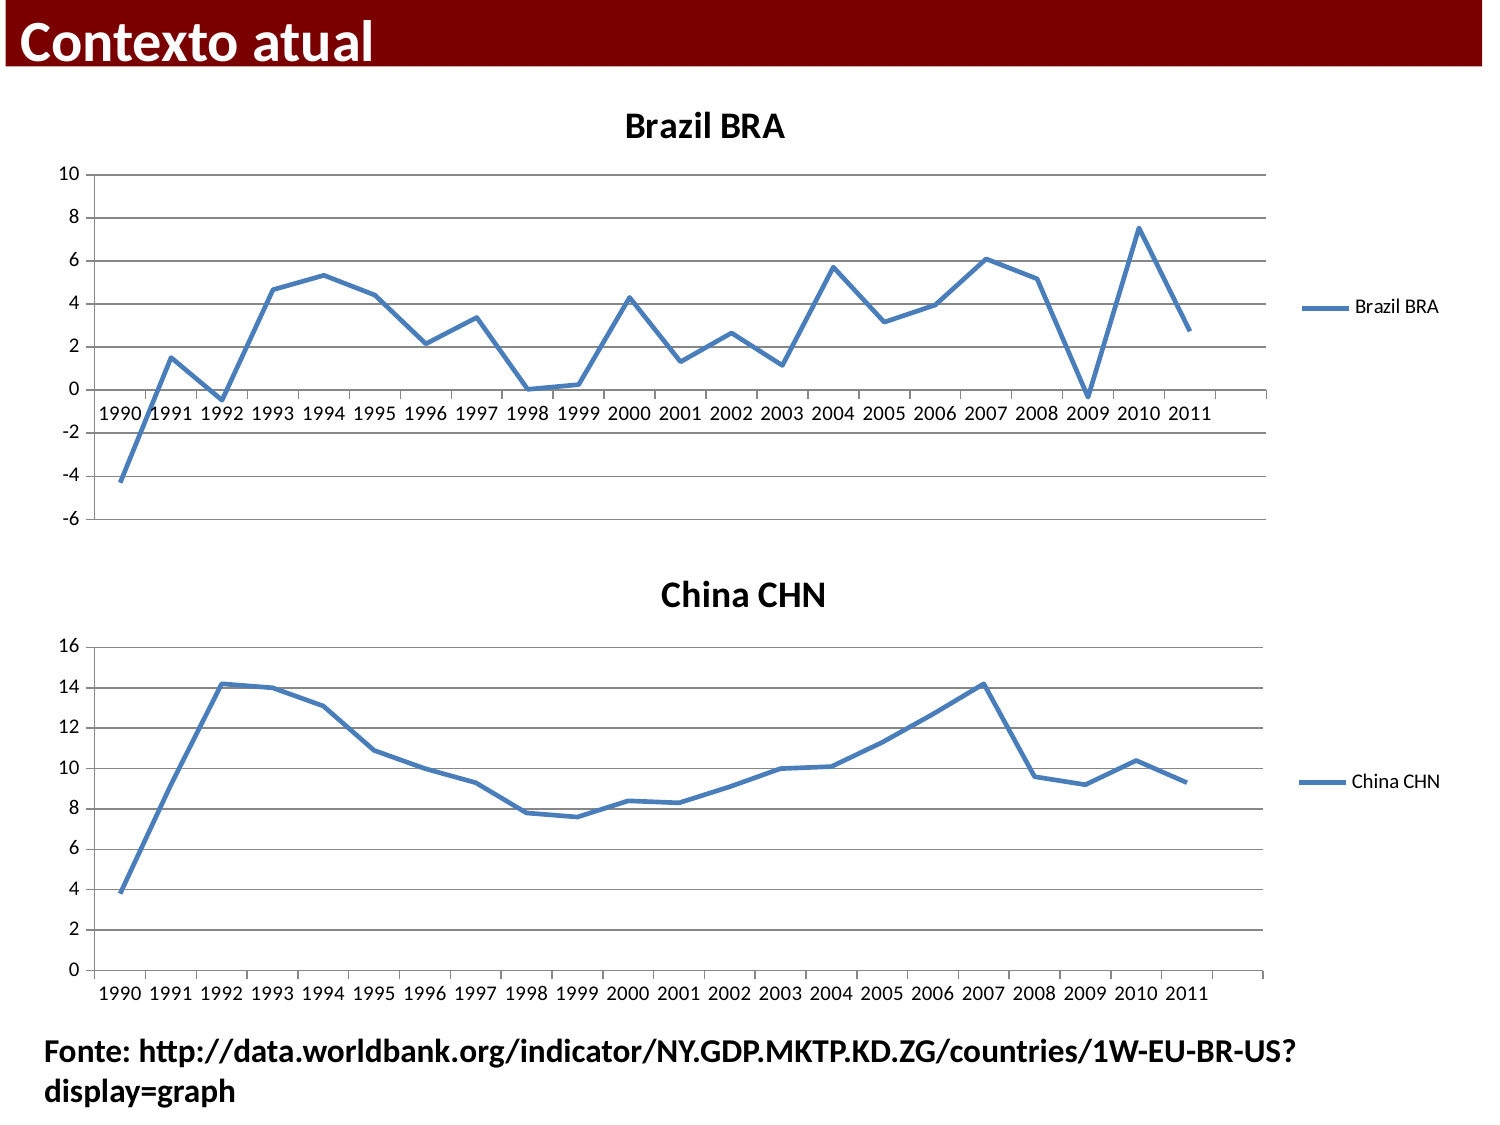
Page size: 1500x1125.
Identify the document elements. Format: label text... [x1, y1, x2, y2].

text_box Fonte: http://data.worldbank.org/indicator/NY.GDP.MKTP.KD.ZG/countries/1W-EU-BR-US?display=graph [29, 1021, 1471, 1117]
text_box Contexto atual [5, 0, 1483, 67]
chart [29, 77, 1459, 540]
chart [29, 550, 1459, 1016]
